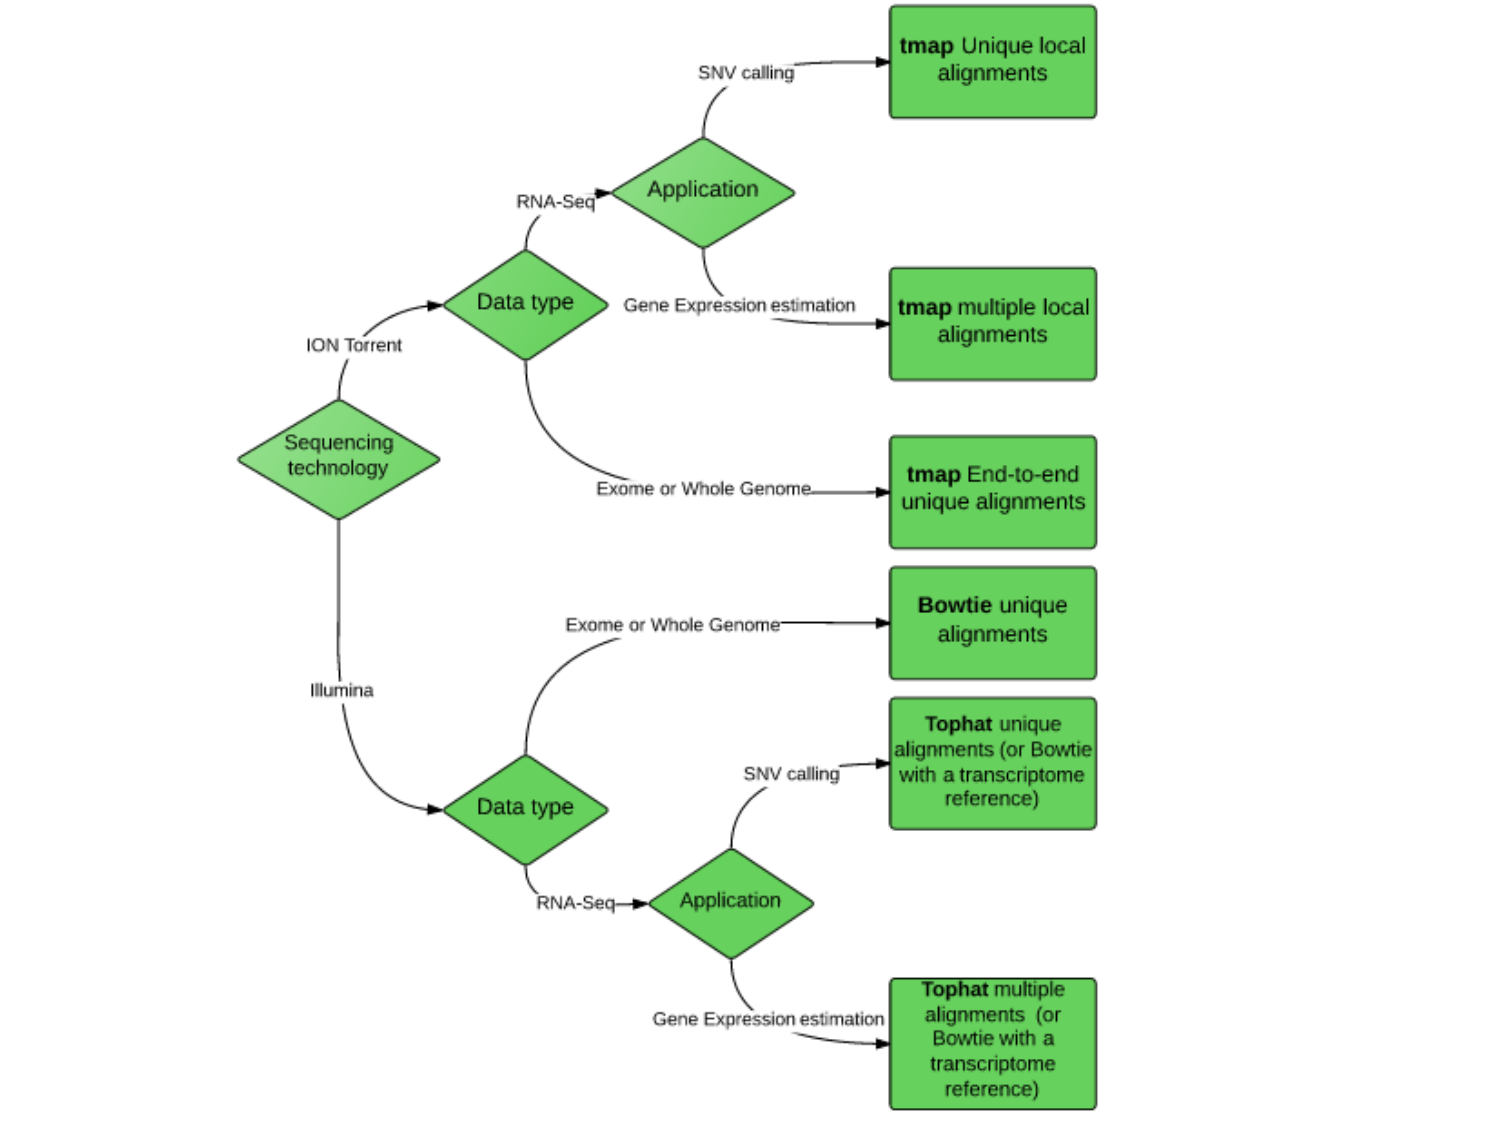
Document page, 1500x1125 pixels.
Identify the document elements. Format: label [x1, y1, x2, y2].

picture [212, 0, 1126, 1125]
